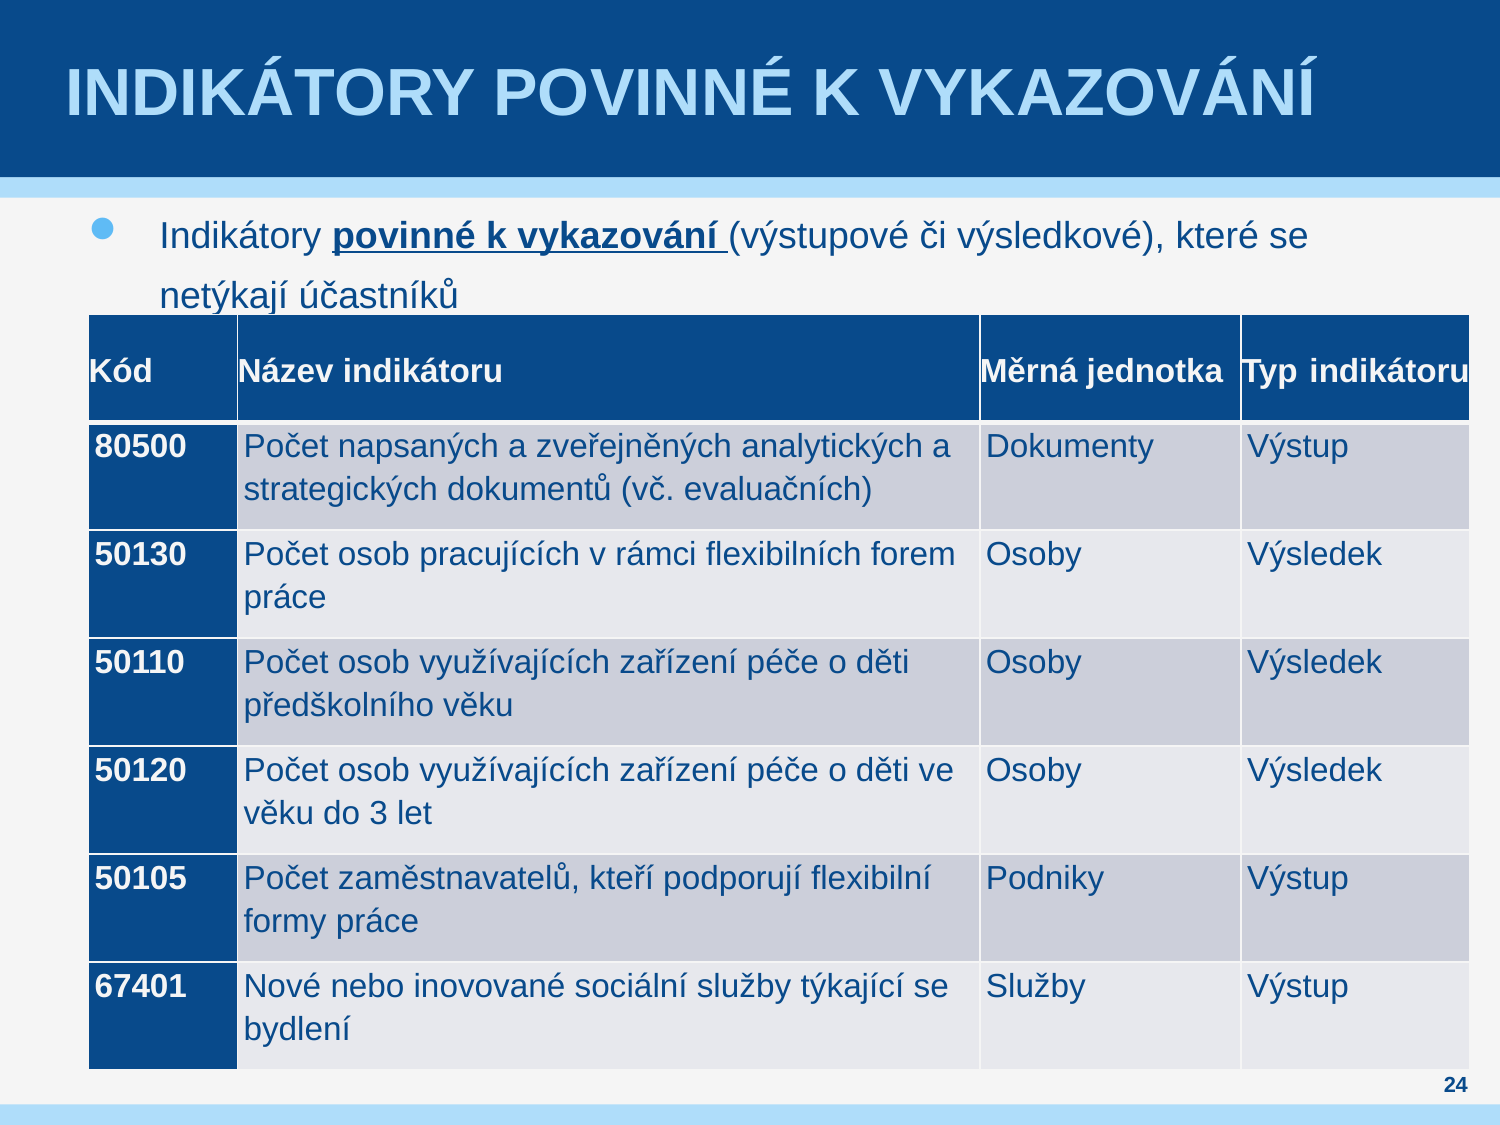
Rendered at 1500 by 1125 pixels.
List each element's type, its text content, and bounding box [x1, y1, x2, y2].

table_cell 67401 [89, 963, 237, 1069]
table_cell 50120 [89, 747, 237, 853]
table_cell 50105 [89, 855, 237, 961]
table_header Typ indikátoru [1242, 315, 1469, 420]
table_cell Osoby [981, 747, 1240, 853]
table_cell 50110 [89, 639, 237, 745]
title Indikátory povinné k vykazování [59, 0, 1441, 178]
table_cell 50130 [89, 531, 237, 637]
table_cell Výstup [1242, 425, 1469, 529]
table_cell 80500 [89, 425, 237, 529]
table_cell Výsledek [1242, 531, 1469, 637]
table_cell Výsledek [1242, 639, 1469, 745]
table_cell Výstup [1242, 855, 1469, 961]
slide_number 24 [1417, 1068, 1495, 1099]
table_cell Výsledek [1242, 747, 1469, 853]
table_cell Výstup [1242, 963, 1469, 1069]
table_cell Dokumenty [981, 425, 1240, 529]
table_cell Počet osob využívajících zařízení péče o děti předškolního věku [238, 639, 979, 745]
table_header Název indikátoru [238, 315, 979, 420]
list Indikátory povinné k vykazování (výstupové či výsledkové), které se netýkají účastníků [88, 196, 1412, 314]
table_cell Služby [981, 963, 1240, 1069]
table_cell Počet zaměstnavatelů, kteří podporují flexibilní formy práce [238, 855, 979, 961]
table_cell Počet osob pracujících v rámci flexibilních forem práce [238, 531, 979, 637]
table_cell Osoby [981, 639, 1240, 745]
table_cell Počet napsaných a zveřejněných analytických a strategických dokumentů (vč. evaluačních) [238, 425, 979, 529]
table_cell Počet osob využívajících zařízení péče o děti ve věku do 3 let [238, 747, 979, 853]
table_cell Nové nebo inovované sociální služby týkající se bydlení [238, 963, 979, 1069]
table_cell Osoby [981, 531, 1240, 637]
table_header Měrná jednotka [981, 315, 1240, 420]
table_header Kód [89, 315, 237, 420]
table_cell Podniky [981, 855, 1240, 961]
